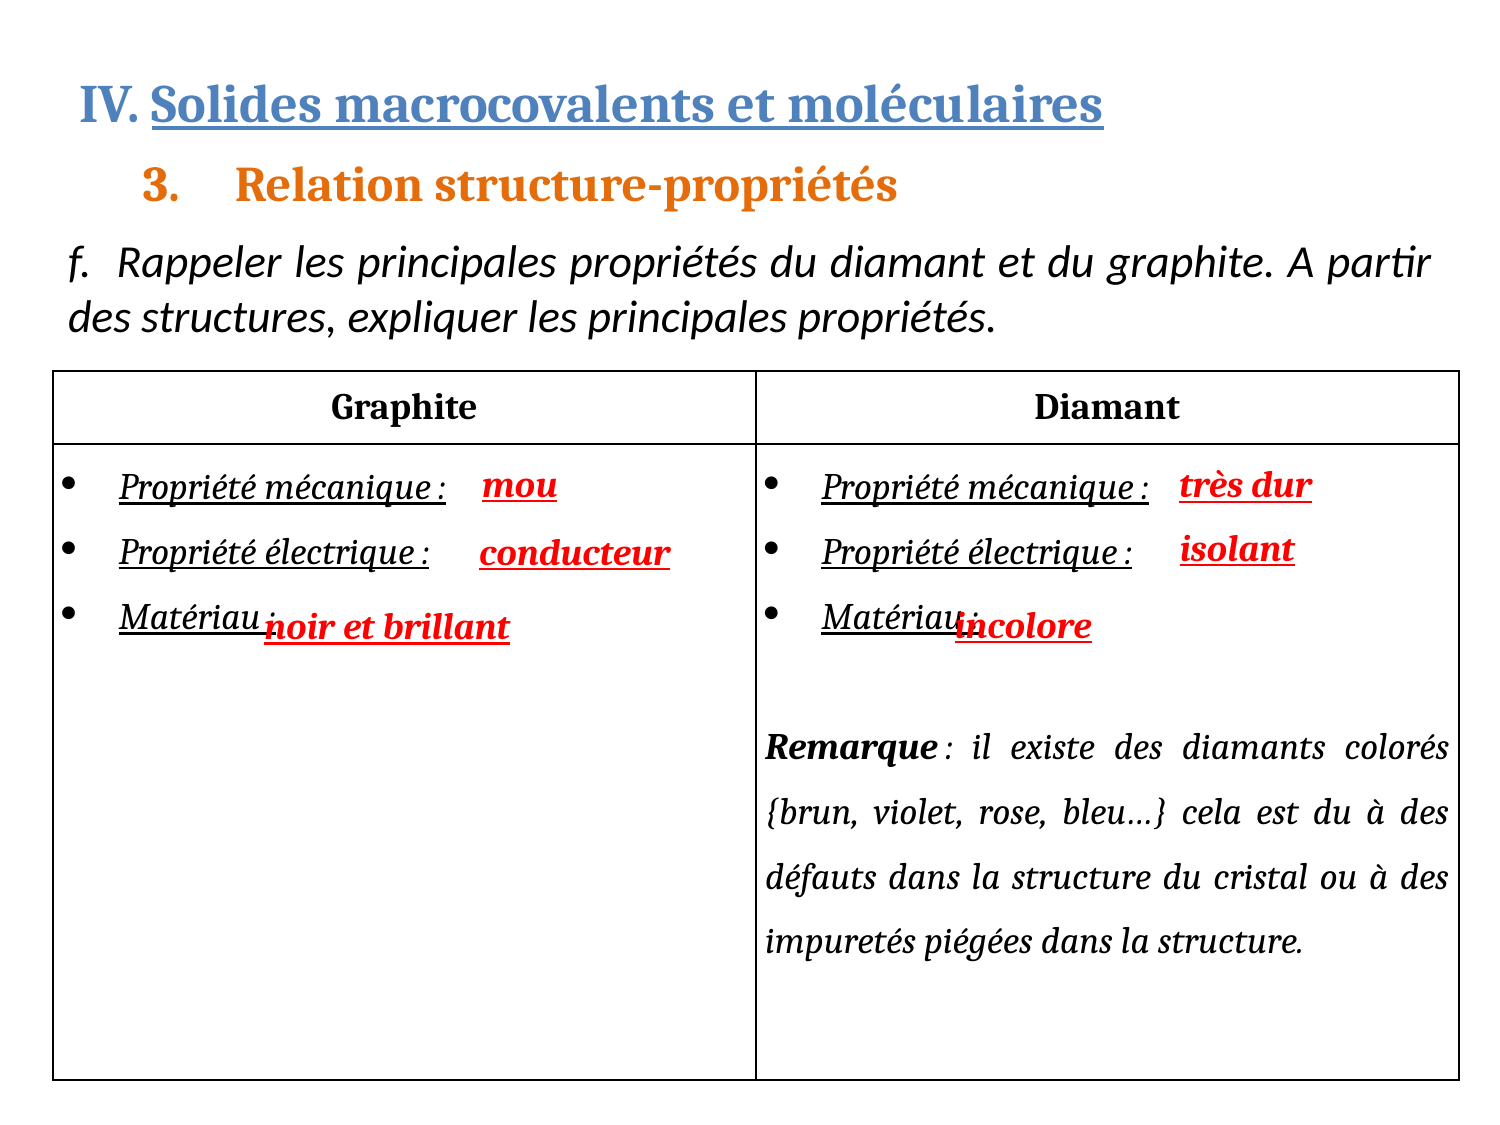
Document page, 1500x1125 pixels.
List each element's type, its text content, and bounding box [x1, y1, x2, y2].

text_box 3. Relation structure-propriétés [53, 144, 1412, 219]
table_cell Propriété mécanique : Propriété électrique : Matériau : Remarque : il existe des diamants colorés {brun, violet, rose, bleu…} cela est du à des défauts dans la structure du cristal ou à des impuretés piégées dans la structure. [757, 445, 1458, 1079]
table_cell Propriété mécanique : Propriété électrique : Matériau : [54, 445, 755, 1079]
text_box incolore [939, 571, 1220, 654]
table_header Graphite [54, 372, 755, 443]
text_box conducteur [464, 520, 686, 581]
text_box f. Rappeler les principales propriétés du diamant et du graphite. A partir des structures, expliquer les principales propriétés. [53, 224, 1447, 350]
text_box noir et brillant [249, 572, 638, 655]
text_box isolant [1164, 516, 1310, 577]
text_box mou [467, 452, 573, 512]
text_box IV. Solides macrocovalents et moléculaires [64, 61, 1424, 142]
table_header Diamant [757, 372, 1458, 443]
text_box très dur [1164, 453, 1327, 513]
